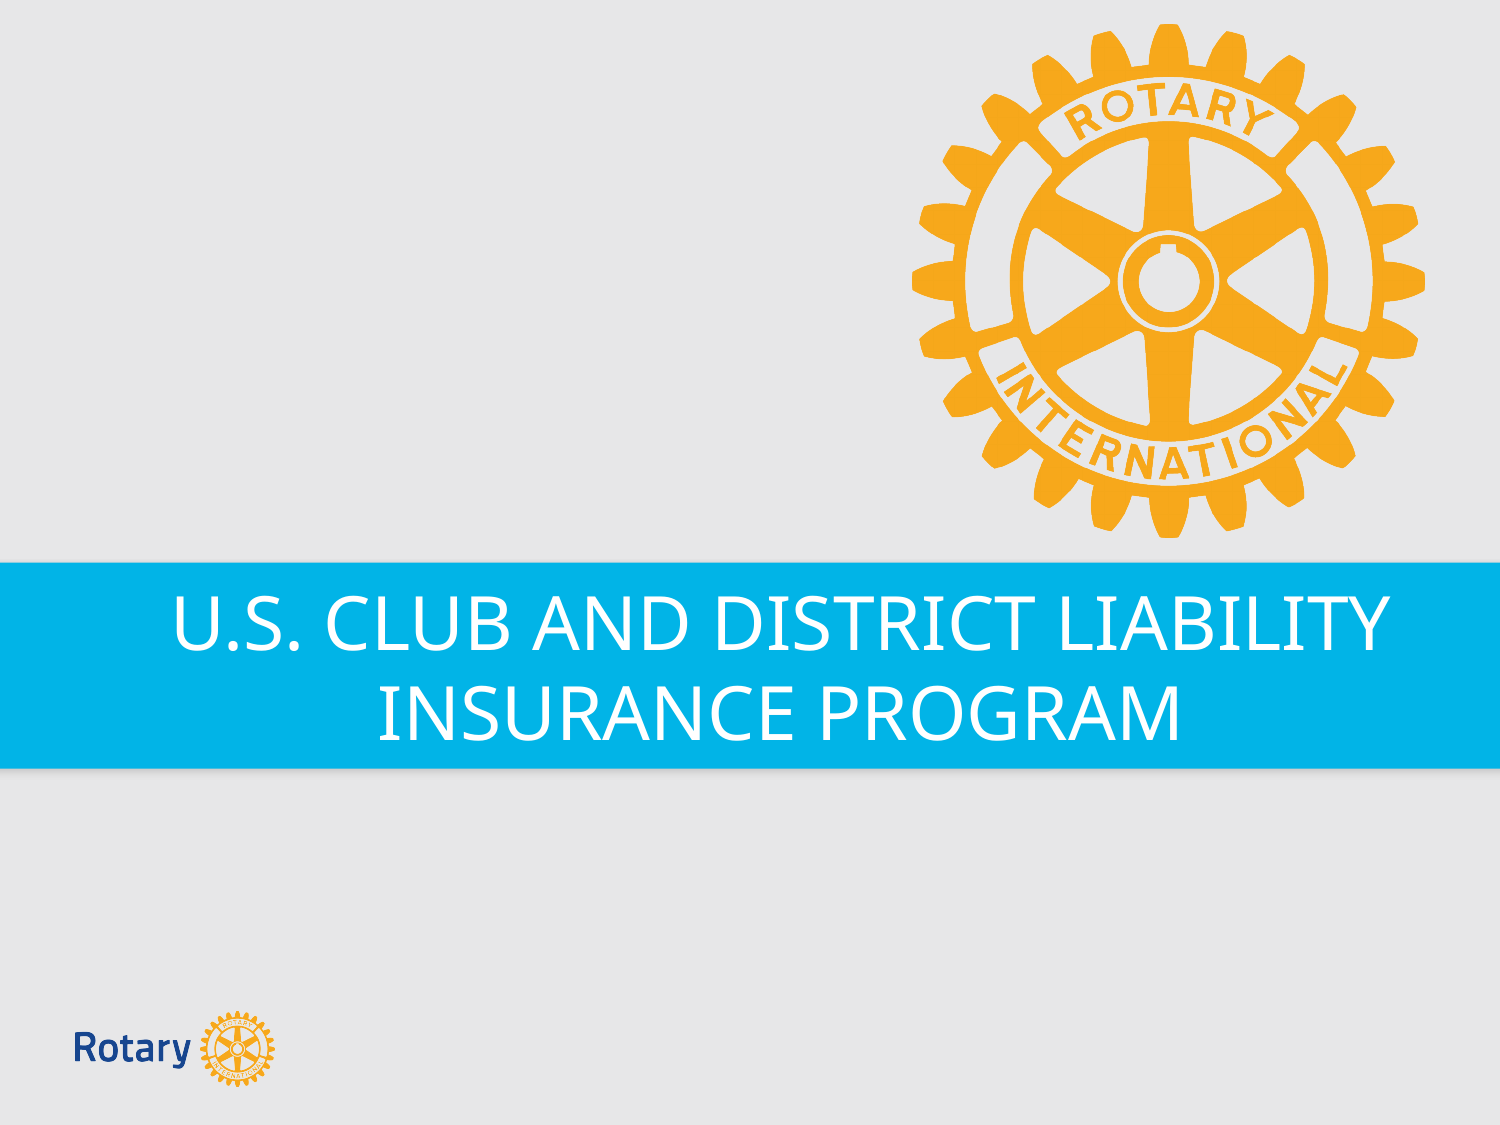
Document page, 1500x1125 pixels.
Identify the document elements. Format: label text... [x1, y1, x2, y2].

text_box U.S. CLUB AND DISTRICT LIABILITY INSURANCE PROGRAM [74, 574, 1488, 938]
text_box [0, 562, 1500, 769]
picture [912, 24, 1425, 538]
picture [75, 1011, 275, 1087]
